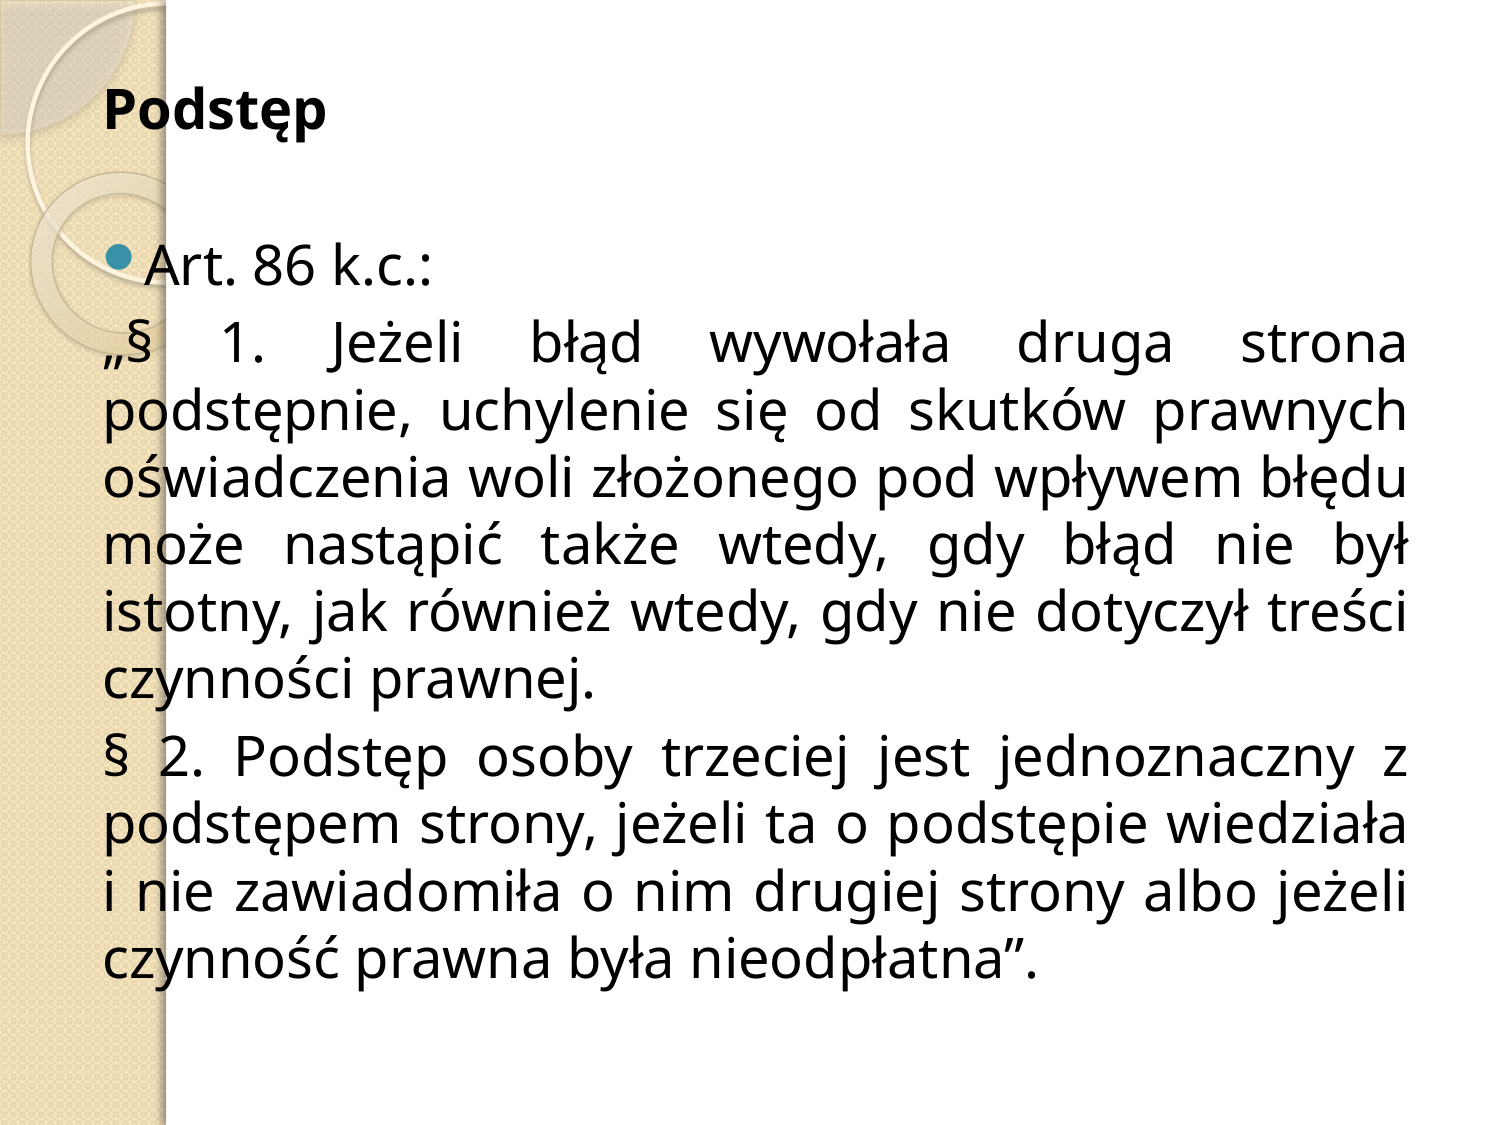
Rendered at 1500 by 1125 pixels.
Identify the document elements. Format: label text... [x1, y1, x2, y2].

list Podstęp Art. 86 k.c.: „§ 1. Jeżeli błąd wywołała druga strona podstępnie, uchylenie się od skutków prawnych oświadczenia woli złożonego pod wpływem błędu może nastąpić także wtedy, gdy błąd nie był istotny, jak również wtedy, gdy nie dotyczył treści czynności prawnej. § 2. Podstęp osoby trzeciej jest jednoznaczny z podstępem strony, jeżeli ta o podstępie wiedziała i nie zawiadomiła o nim drugiej strony albo jeżeli czynność prawna była nieodpłatna”. [75, 66, 1425, 1005]
